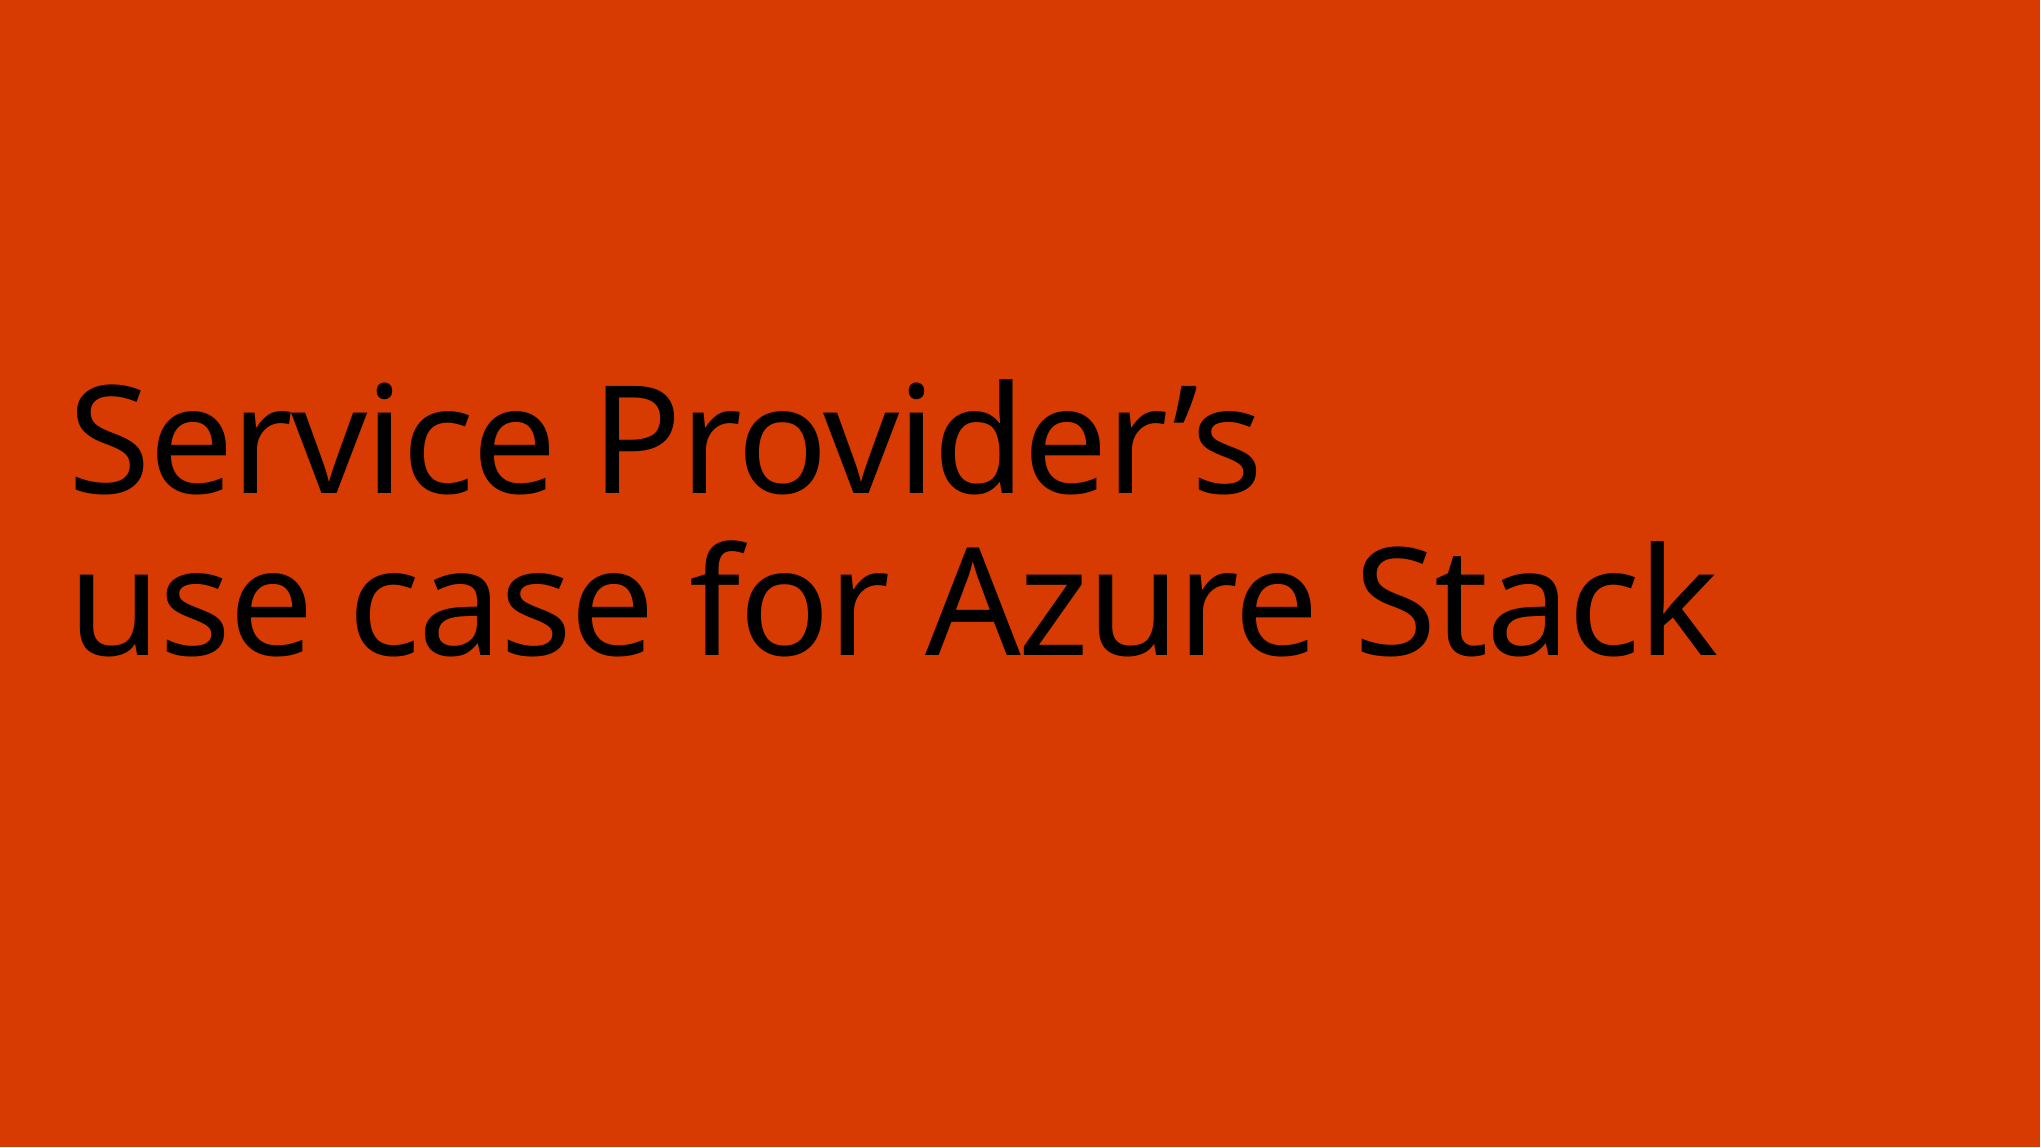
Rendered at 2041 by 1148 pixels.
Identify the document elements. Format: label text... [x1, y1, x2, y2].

title Service Provider’s use case for Azure Stack [45, 348, 1996, 707]
